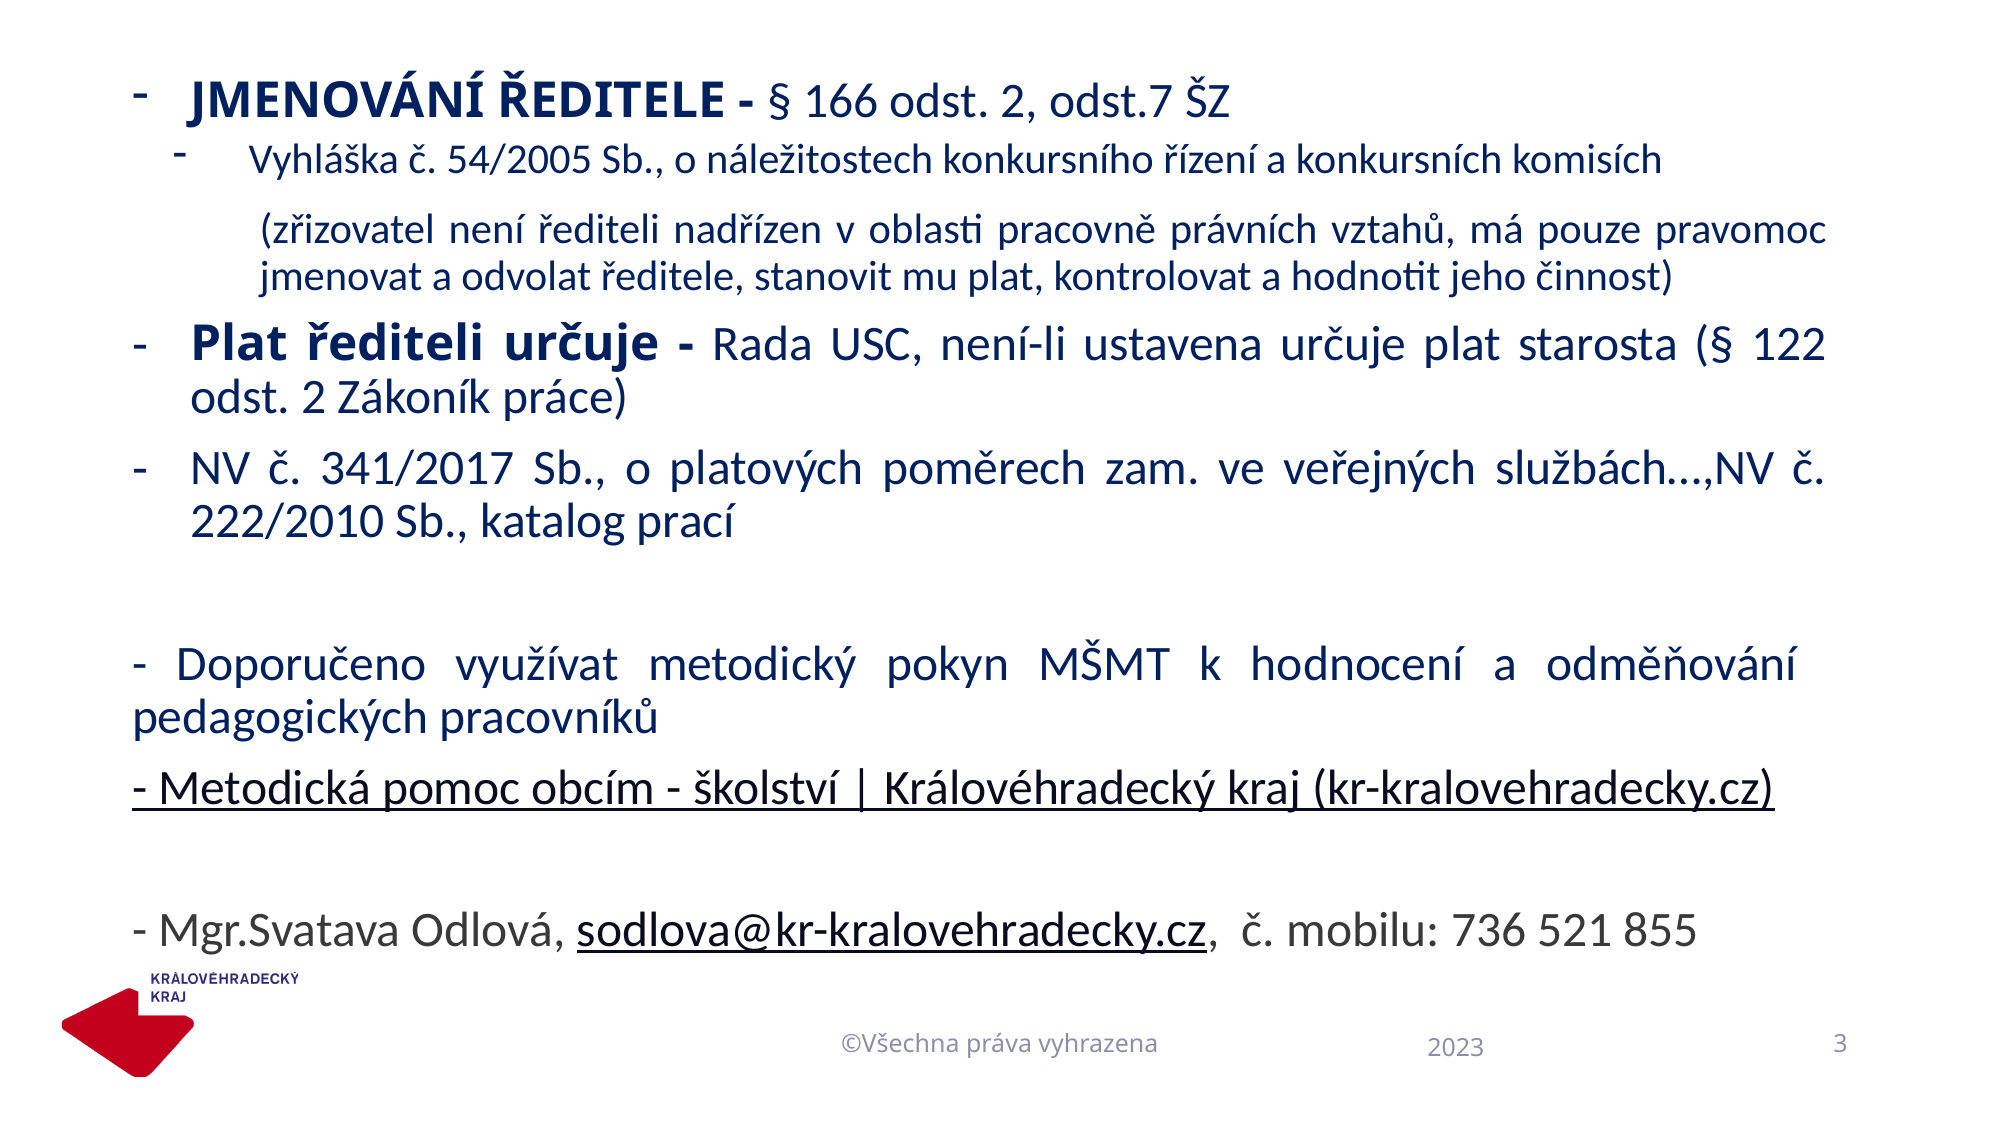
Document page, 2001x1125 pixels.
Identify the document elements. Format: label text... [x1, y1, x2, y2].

slide_number 2023 [1412, 1016, 1617, 1077]
footer ©Všechna práva vyhrazena [662, 1014, 1338, 1075]
list JMENOVÁNÍ ŘEDITELE - § 166 odst. 2, odst.7 ŠZ Vyhláška č. 54/2005 Sb., o náležitostech konkursního řízení a konkursních komisích (zřizovatel není řediteli nadřízen v oblasti pracovně právních vztahů, má pouze pravomoc jmenovat a odvolat ředitele, stanovit mu plat, kontrolovat a hodnotit jeho činnost) Plat řediteli určuje - Rada USC, není-li ustavena určuje plat starosta (§ 122 odst. 2 Zákoník práce) NV č. 341/2017 Sb., o platových poměrech zam. ve veřejných službách…,NV č. 222/2010 Sb., katalog prací - Doporučeno využívat metodický pokyn MŠMT k hodnocení a odměňování pedagogických pracovníků - Metodická pomoc obcím - školství | Královéhradecký kraj (kr-kralovehradecky.cz) - Mgr.Svatava Odlová, sodlova@kr-kralovehradecky.cz, č. mobilu: 736 521 855 [117, 67, 1843, 969]
slide_number 3 [1692, 1014, 1863, 1075]
